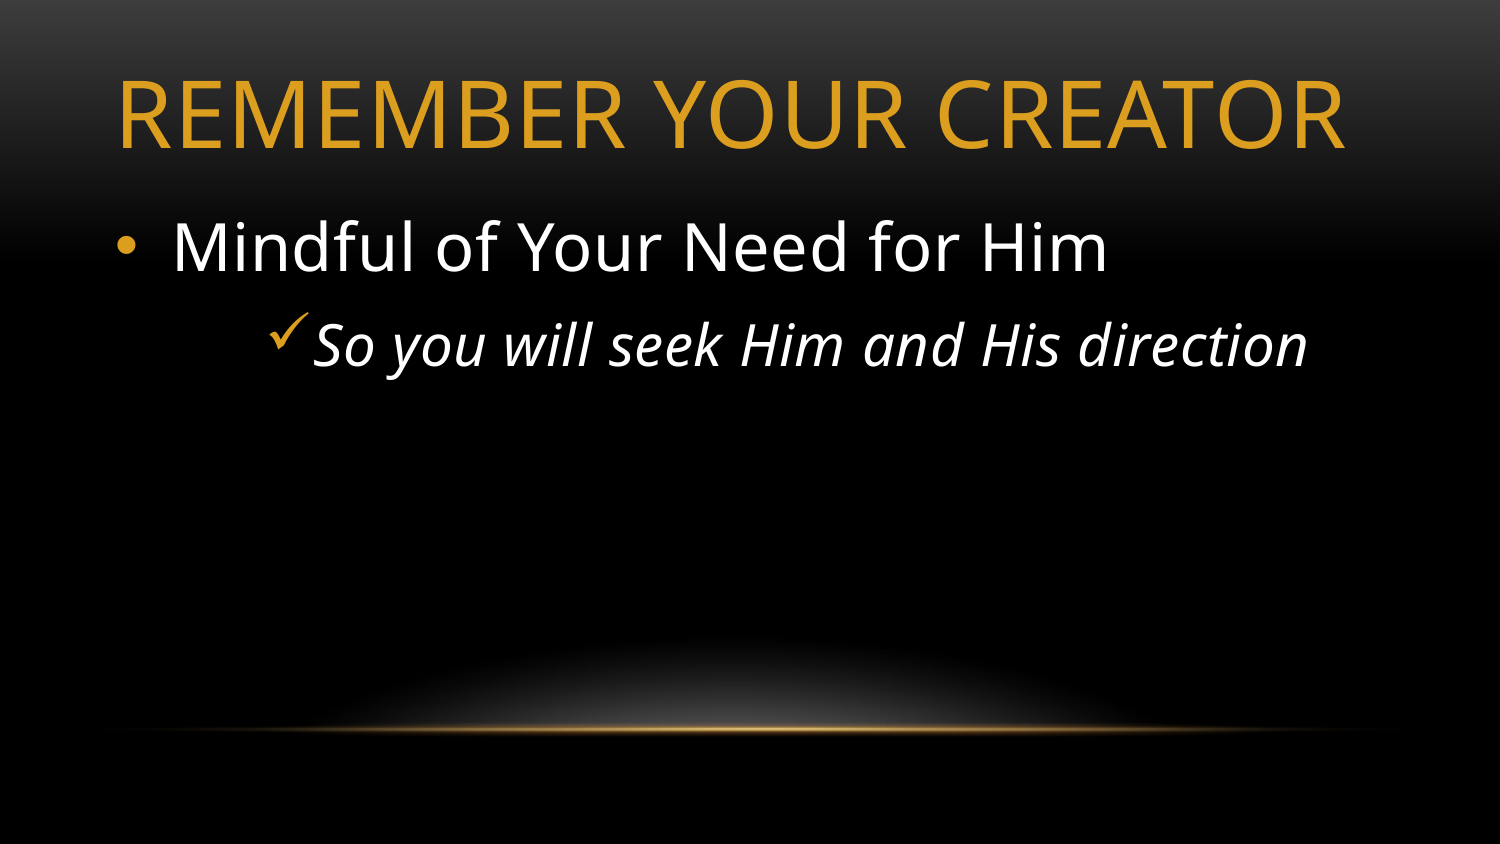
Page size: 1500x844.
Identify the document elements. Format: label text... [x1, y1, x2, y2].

title Remember Your Creator [99, 33, 1400, 175]
list Mindful of Your Need for Him So you will seek Him and His direction [99, 196, 1400, 704]
picture [0, 0, 1500, 844]
